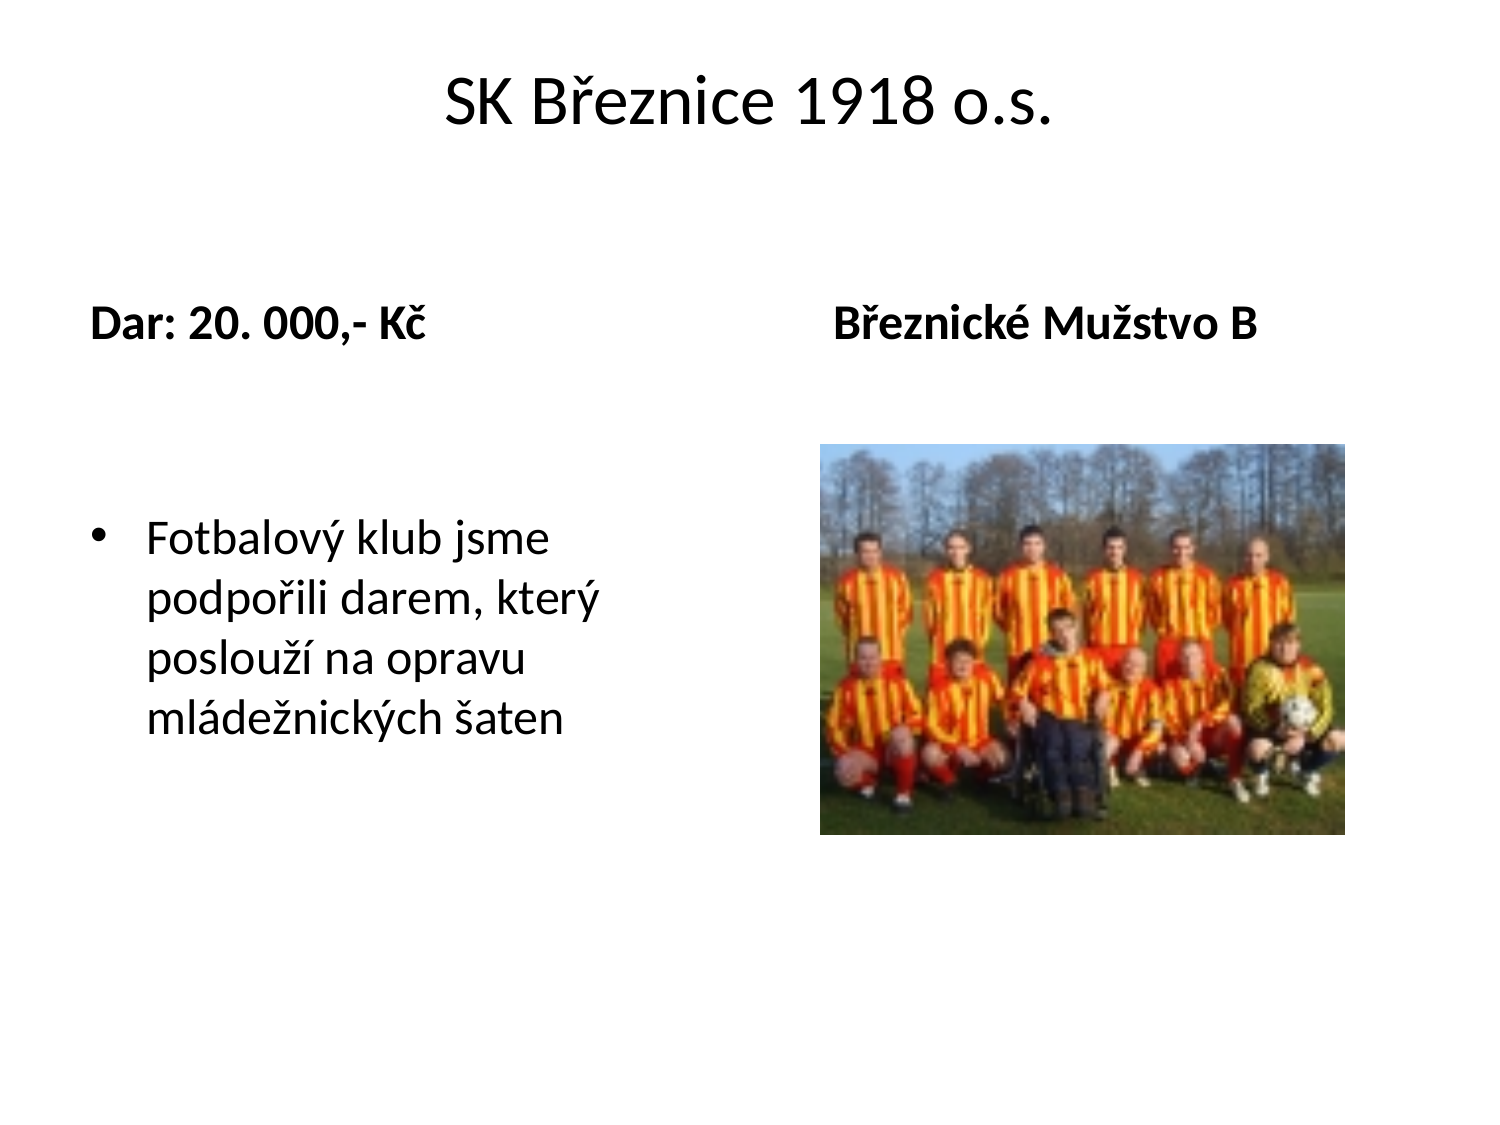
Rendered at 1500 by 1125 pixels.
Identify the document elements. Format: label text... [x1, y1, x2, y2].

list Fotbalový klub jsme podpořili darem, který poslouží na opravu mládežnických šaten [75, 356, 738, 1005]
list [820, 444, 1345, 835]
list Dar: 20. 000,- Kč [75, 251, 738, 356]
list Březnické Mužstvo B [761, 251, 1425, 357]
title SK Březnice 1918 o.s. [75, 45, 1425, 233]
